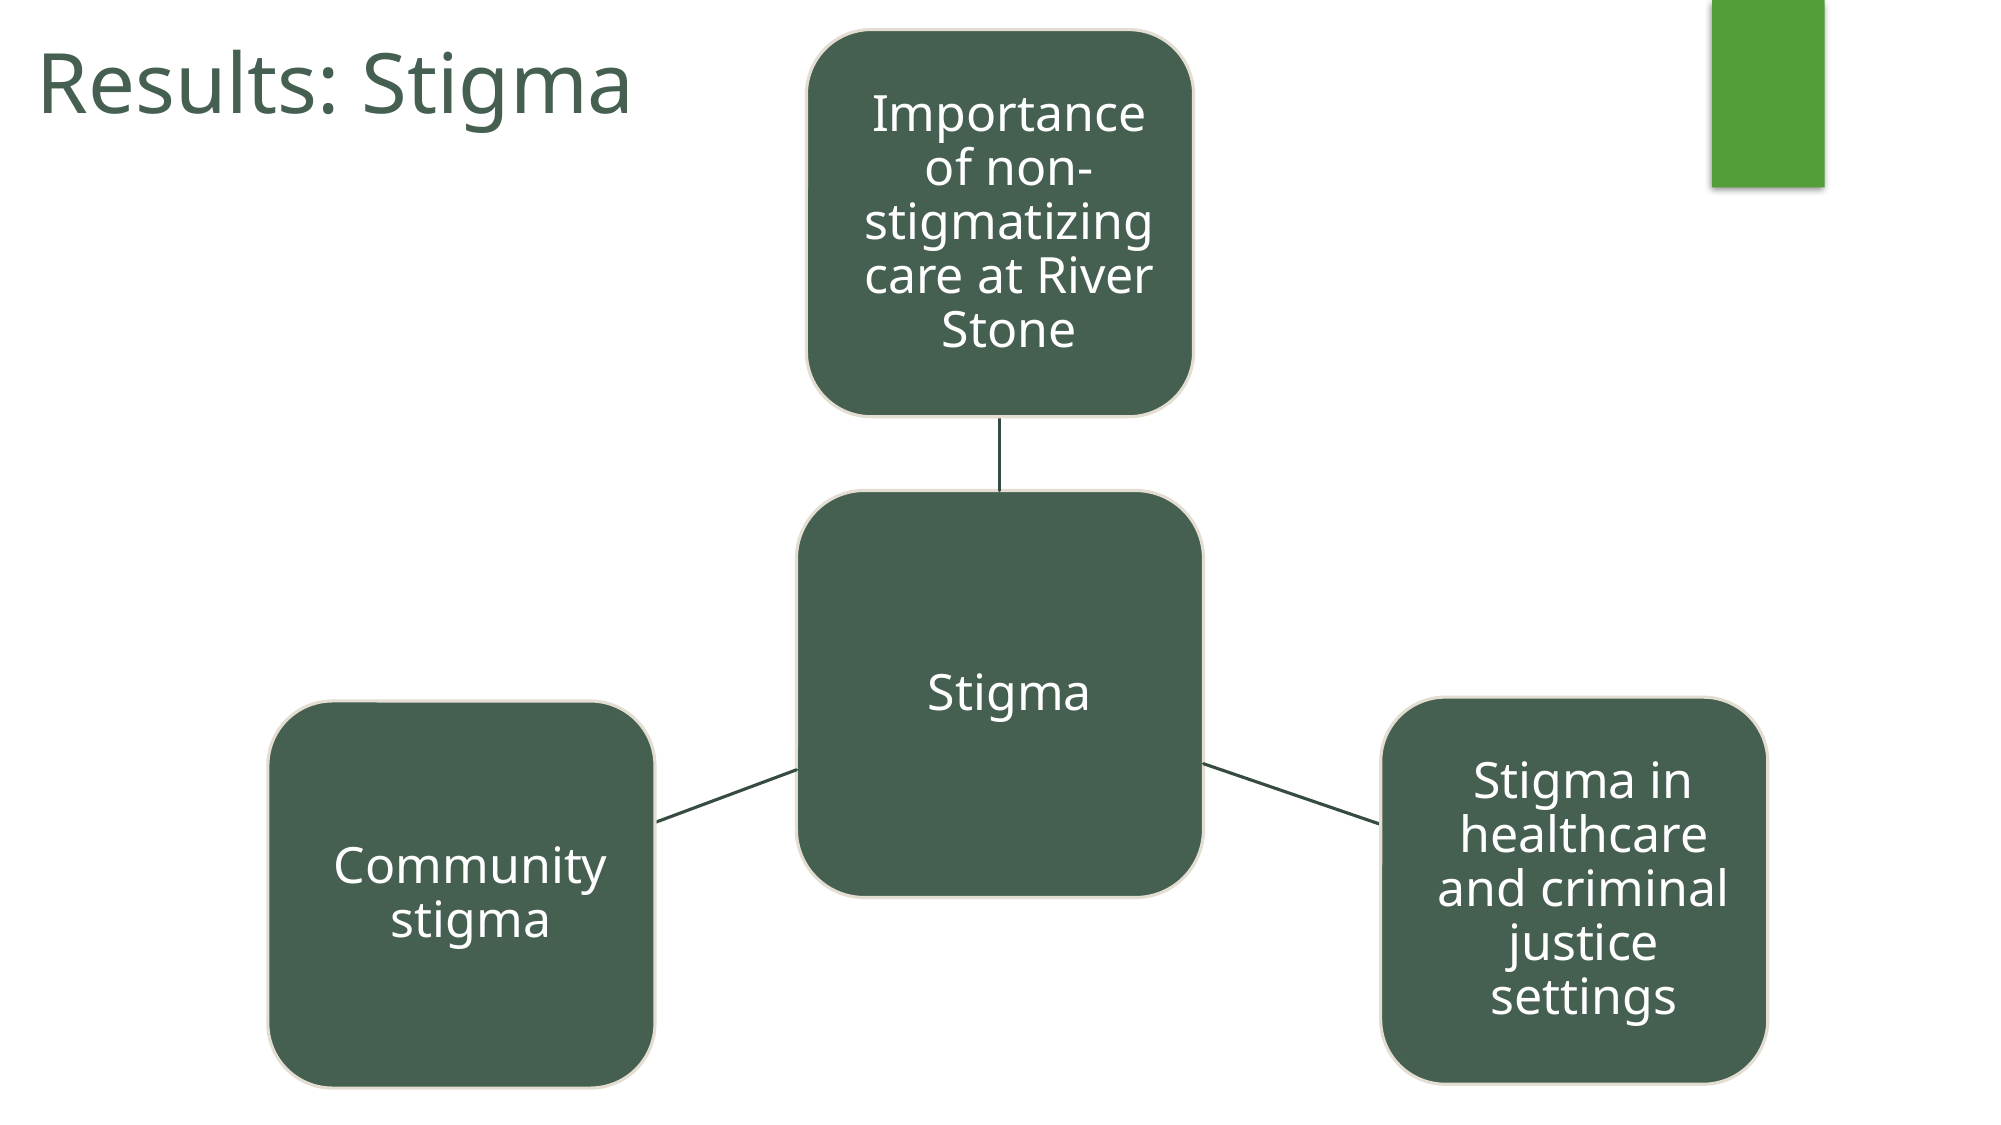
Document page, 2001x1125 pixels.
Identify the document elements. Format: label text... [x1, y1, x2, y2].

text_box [218, 65, 1782, 1088]
text_box Results: Stigma [21, 22, 651, 138]
